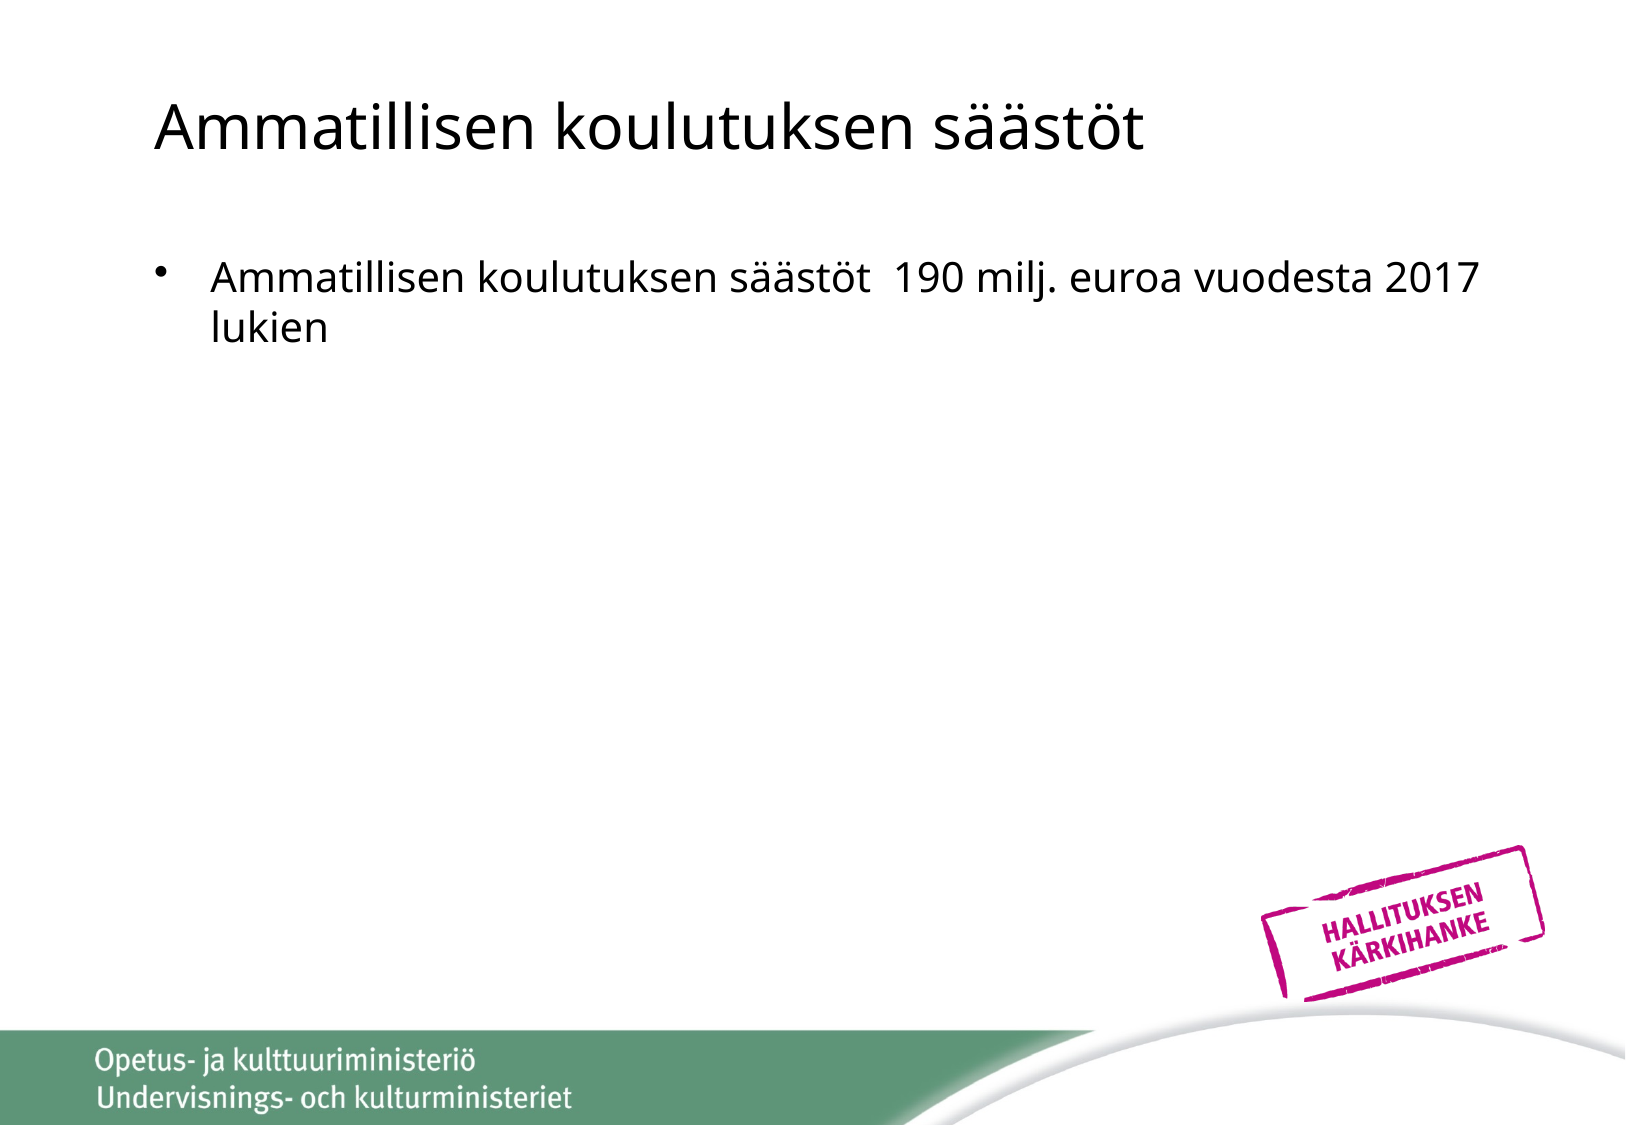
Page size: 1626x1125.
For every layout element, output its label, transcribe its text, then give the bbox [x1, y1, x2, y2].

picture [0, 0, 1626, 1125]
title Ammatillisen koulutuksen säästöt [139, 30, 1541, 219]
list Ammatillisen koulutuksen säästöt 190 milj. euroa vuodesta 2017 lukien [139, 243, 1569, 835]
